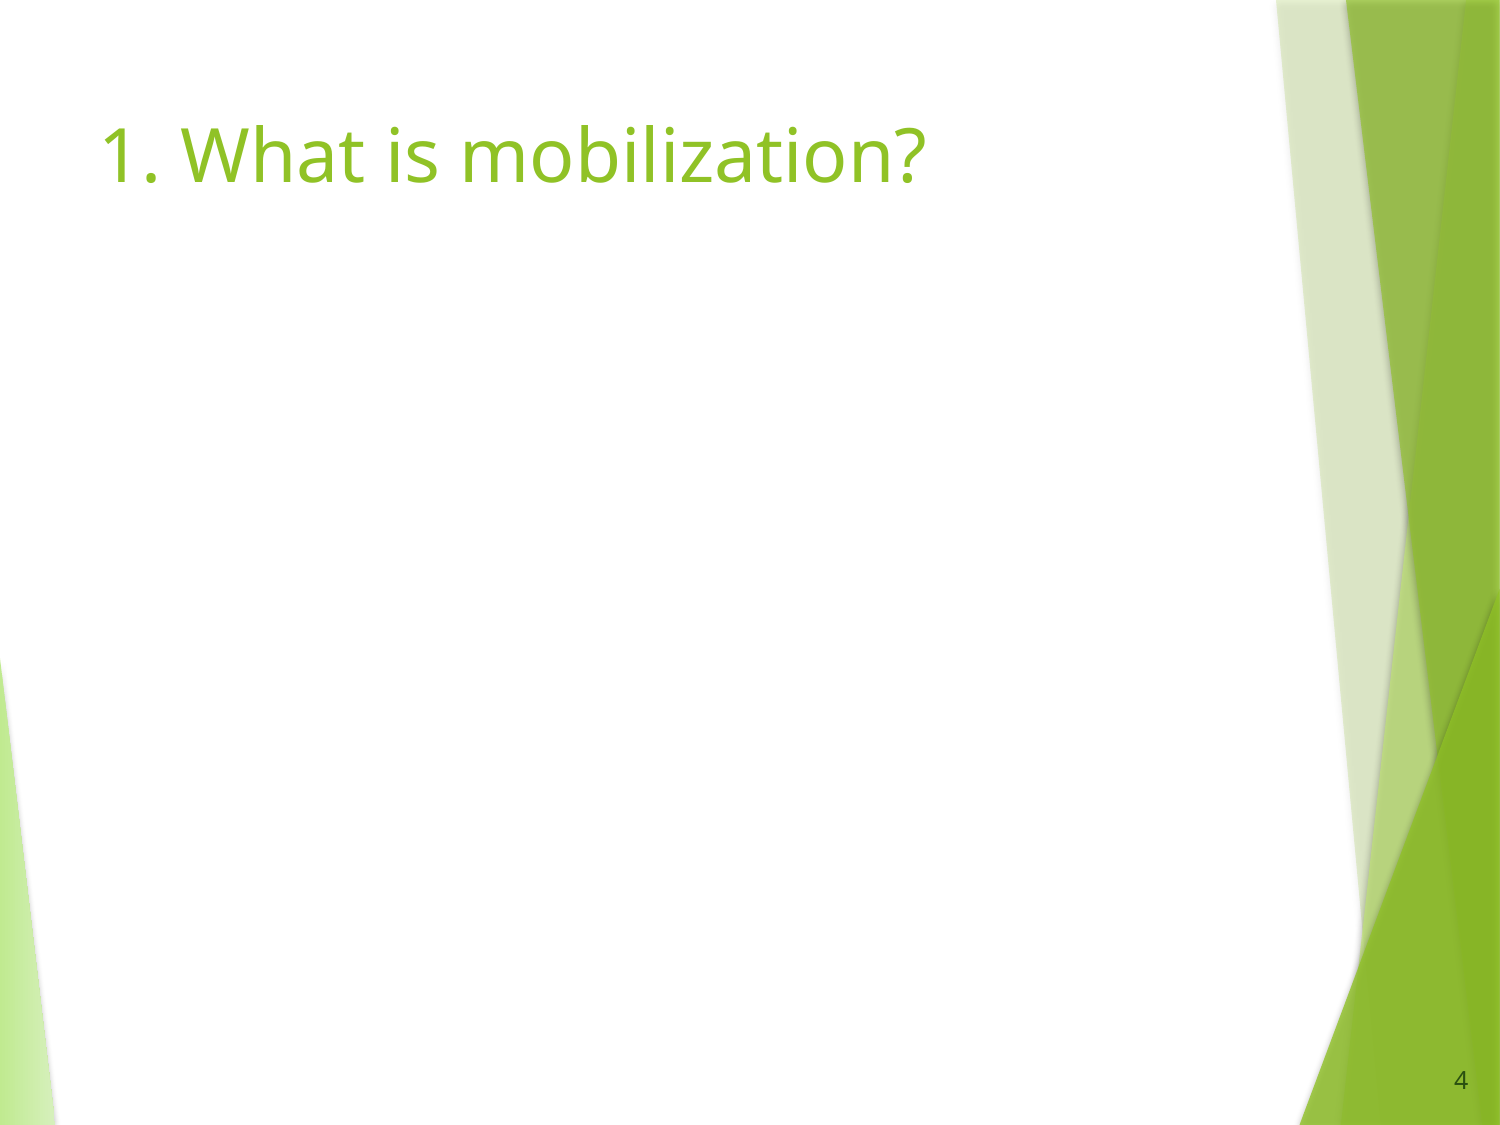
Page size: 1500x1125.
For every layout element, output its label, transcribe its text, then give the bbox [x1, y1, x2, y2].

title 1. What is mobilization? [83, 99, 1248, 317]
slide_number 4 [1381, 1051, 1484, 1112]
